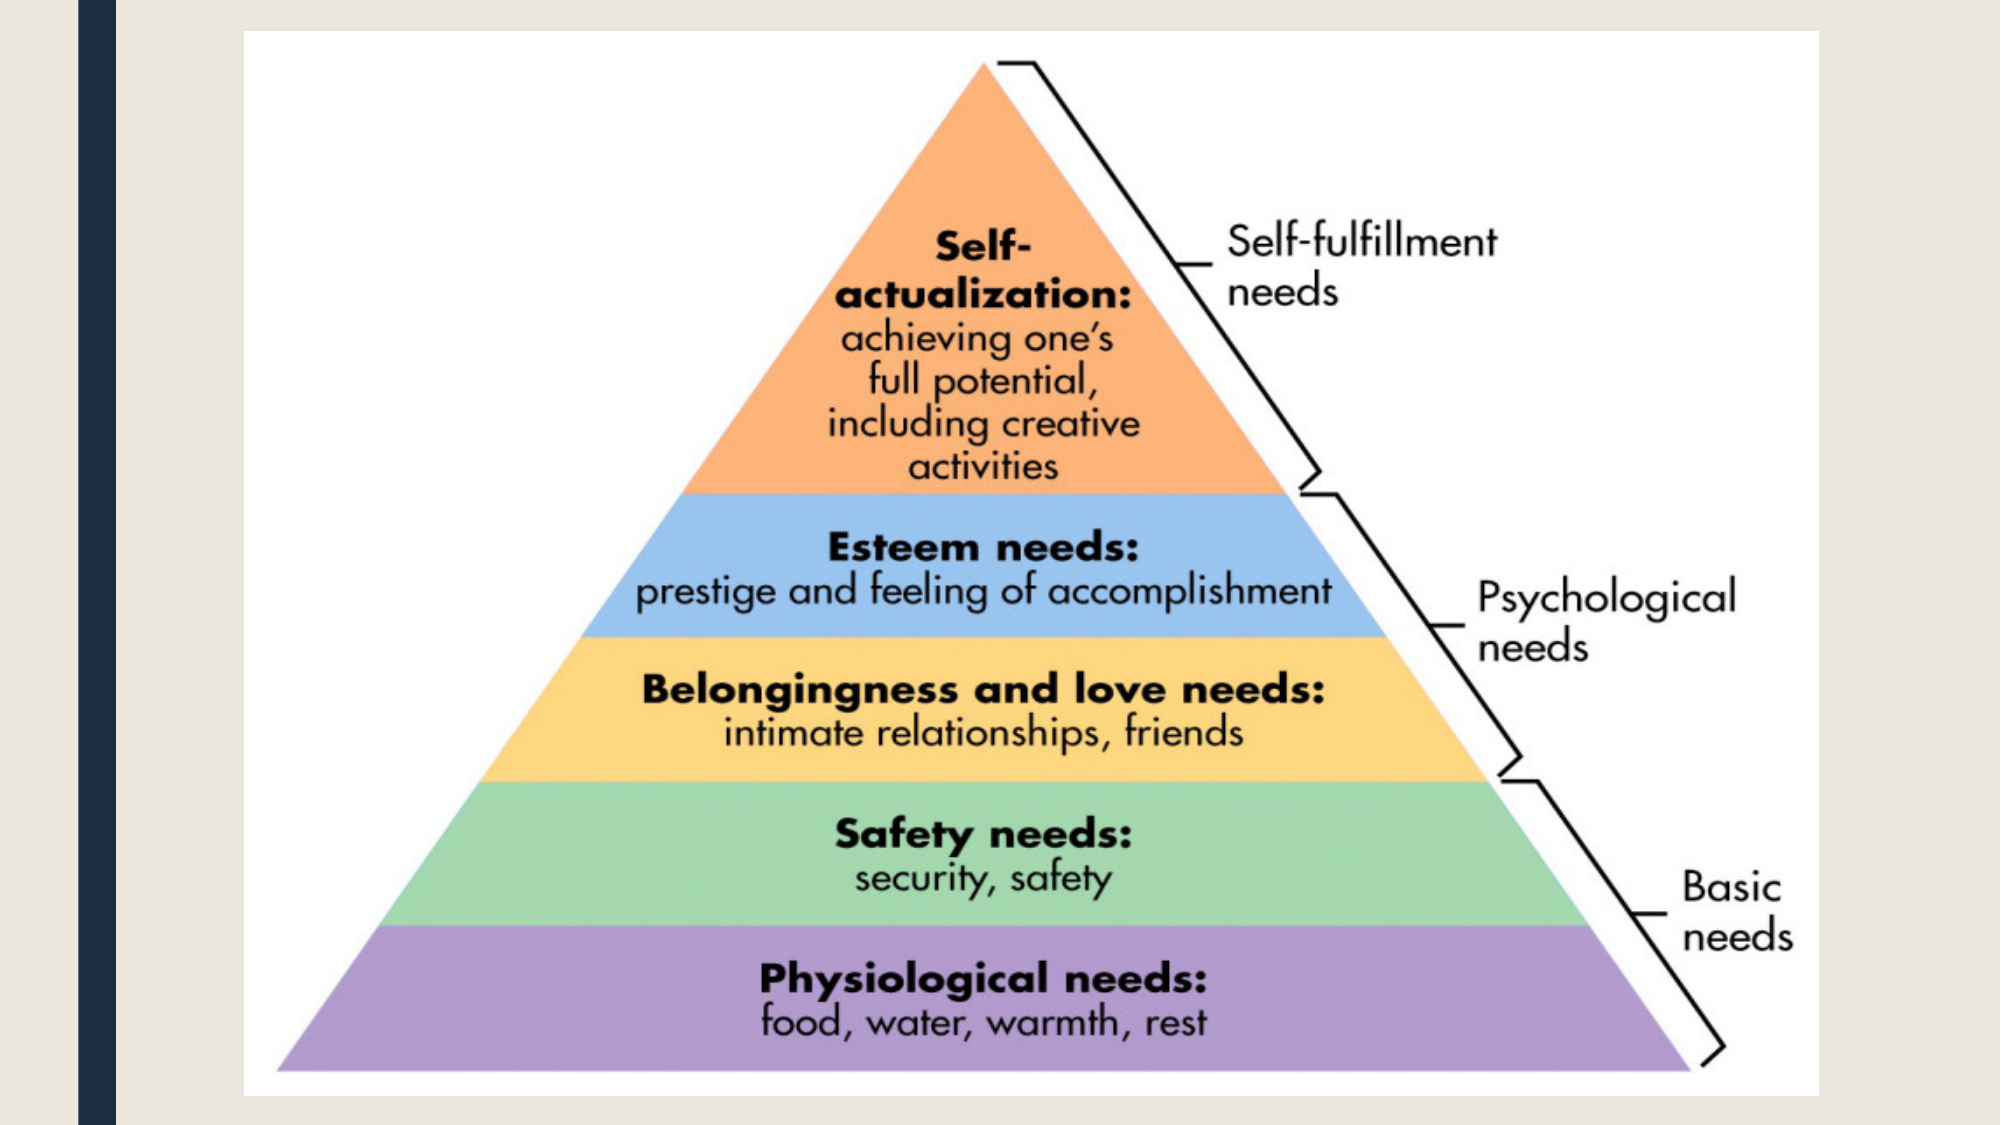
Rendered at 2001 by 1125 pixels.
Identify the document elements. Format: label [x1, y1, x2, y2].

list [244, 31, 1819, 1096]
